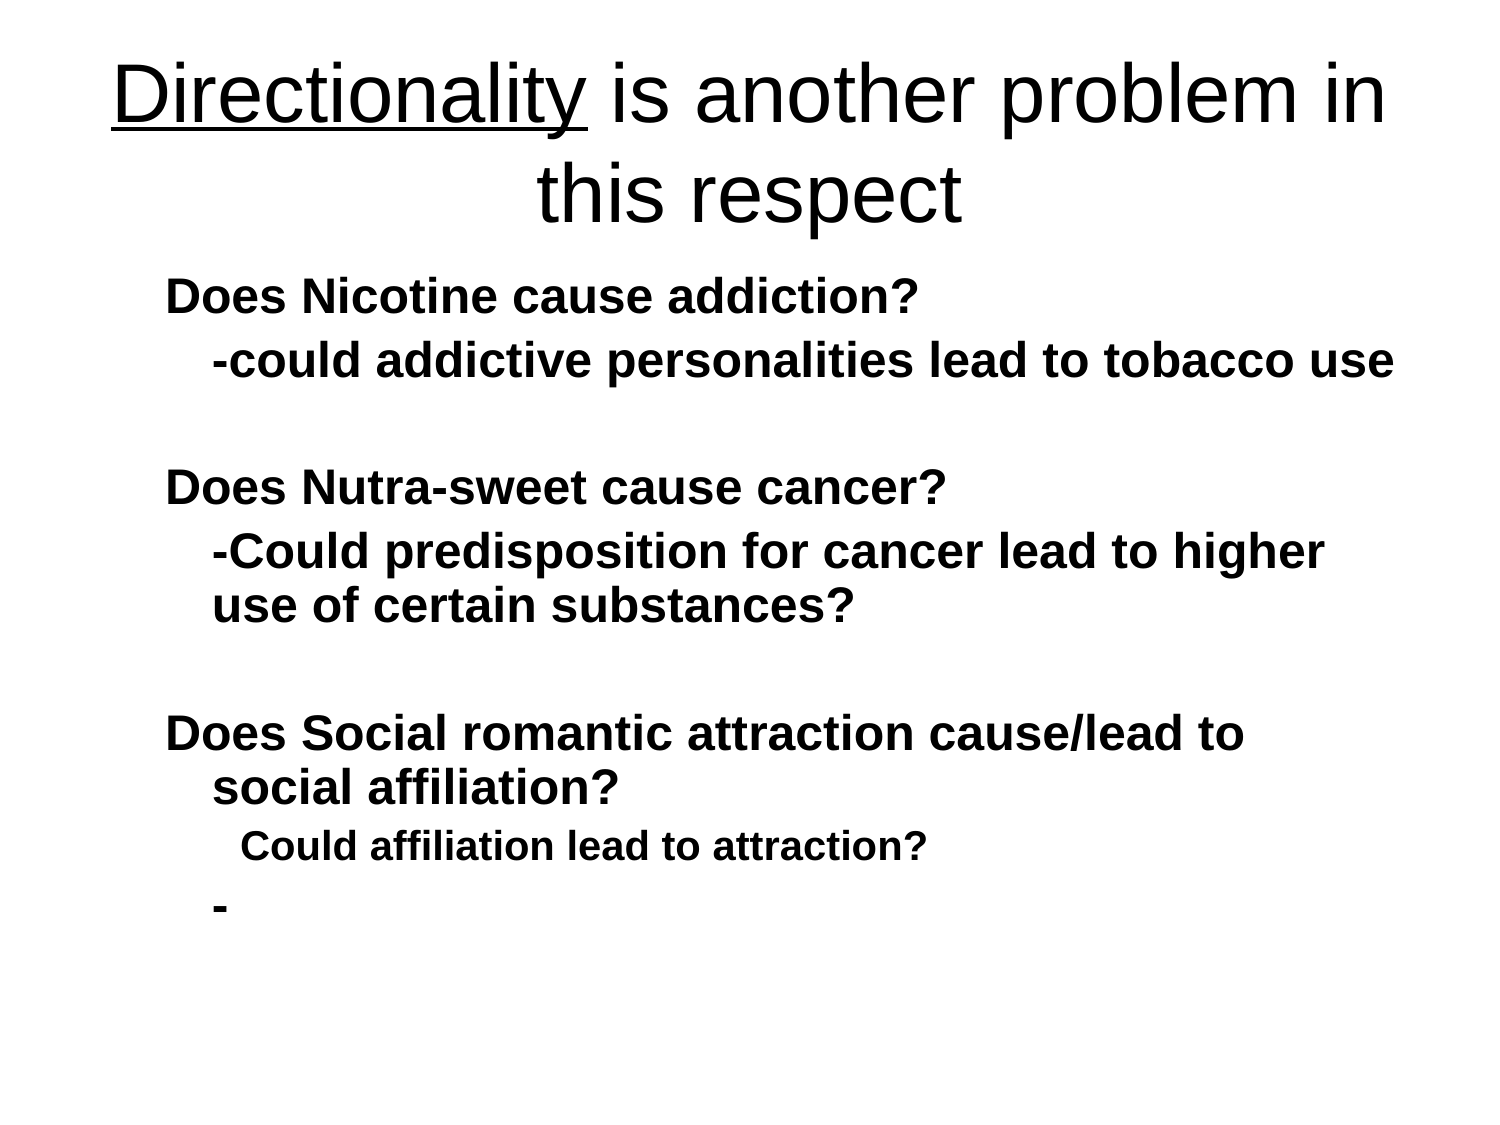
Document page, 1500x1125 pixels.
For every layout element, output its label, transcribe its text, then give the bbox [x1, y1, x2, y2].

title Directionality is another problem in this respect [74, 44, 1426, 233]
list Does Nicotine cause addiction? -could addictive personalities lead to tobacco use Does Nutra-sweet cause cancer? -Could predisposition for cancer lead to higher use of certain substances? Does Social romantic attraction cause/lead to social affiliation? Could affiliation lead to attraction? - [74, 262, 1426, 1006]
